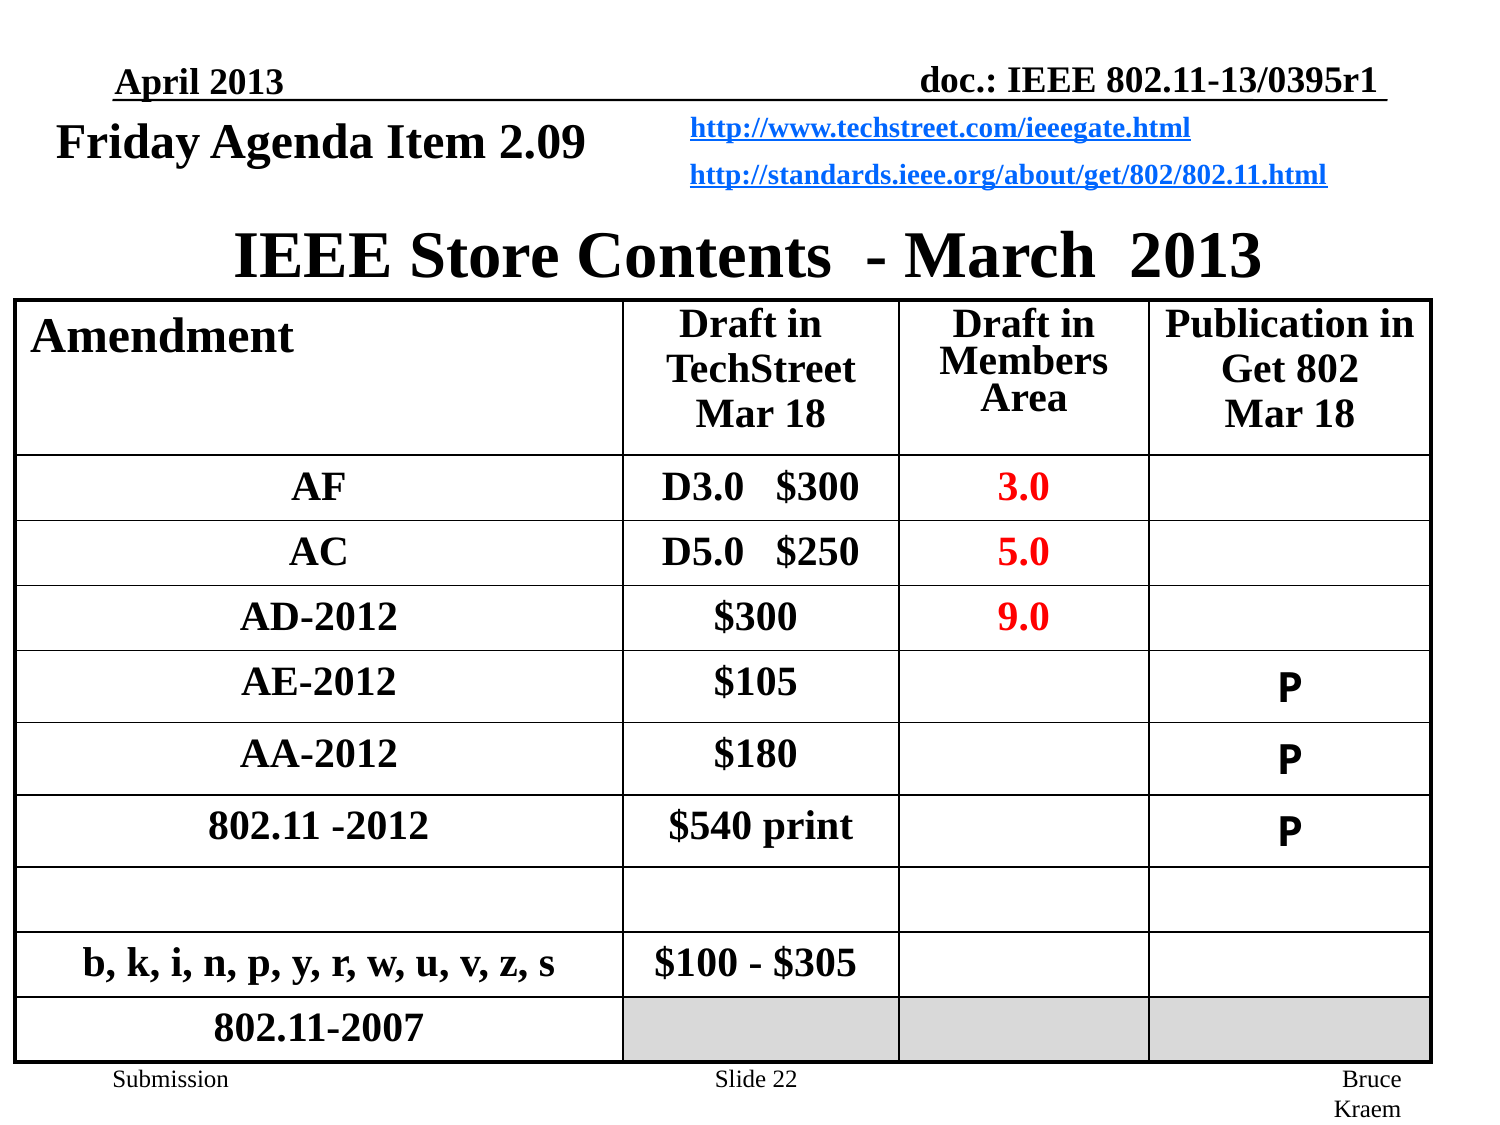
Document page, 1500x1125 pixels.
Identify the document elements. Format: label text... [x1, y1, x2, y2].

table_cell AE-2012 [17, 651, 622, 722]
table_cell [624, 868, 898, 931]
table_header Amendment [17, 302, 622, 454]
title IEEE Store Contents - March 2013 [66, 214, 1432, 288]
table_header Draft in TechStreet Mar 18 [624, 302, 898, 454]
table_cell [900, 998, 1148, 1060]
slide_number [114, 57, 366, 101]
table_cell [1150, 998, 1429, 1060]
table_cell P [1150, 723, 1429, 794]
table_cell [900, 933, 1148, 996]
table_cell $540 print [624, 796, 898, 866]
table_cell D3.0 $300 [624, 456, 898, 520]
table_cell AA-2012 [17, 723, 622, 794]
table_cell [624, 998, 898, 1060]
table_cell AC [17, 521, 622, 585]
table_cell [900, 723, 1148, 794]
table_cell [900, 868, 1148, 931]
text_box http://standards.ieee.org/about/get/802/802.11.html [674, 147, 1343, 198]
table_cell 802.11-2007 [17, 998, 622, 1060]
table_cell [900, 651, 1148, 722]
text_box Friday Agenda Item 2.09 [40, 101, 602, 176]
table_cell [1150, 933, 1429, 996]
table_cell P [1150, 651, 1429, 722]
table_cell [900, 796, 1148, 866]
footer Bruce Kraemer, Marvell [1325, 1064, 1402, 1093]
table_cell [1150, 521, 1429, 585]
table_cell [17, 868, 622, 931]
table_cell P [1150, 796, 1429, 866]
text_box http://www.techstreet.com/ieeegate.html [675, 101, 1207, 147]
table_cell 802.11 -2012 [17, 796, 622, 866]
table_cell AD-2012 [17, 586, 622, 650]
table_cell [1150, 586, 1429, 650]
table_cell 9.0 [900, 586, 1148, 650]
table_cell $100 - $305 [624, 933, 898, 996]
table_cell $300 [624, 586, 898, 650]
table_cell $180 [624, 723, 898, 794]
table_cell [1150, 456, 1429, 520]
table_header Publication in Get 802 Mar 18 [1150, 302, 1429, 454]
slide_number Slide 22 [714, 1064, 798, 1093]
table_cell D5.0 $250 [624, 521, 898, 585]
table_cell b, k, i, n, p, y, r, w, u, v, z, s [17, 933, 622, 996]
table_cell AF [17, 456, 622, 520]
table_cell [1150, 868, 1429, 931]
table_cell 5.0 [900, 521, 1148, 585]
table_cell $105 [624, 651, 898, 722]
table_cell 3.0 [900, 456, 1148, 520]
table_header Draft in Members Area [900, 302, 1148, 454]
